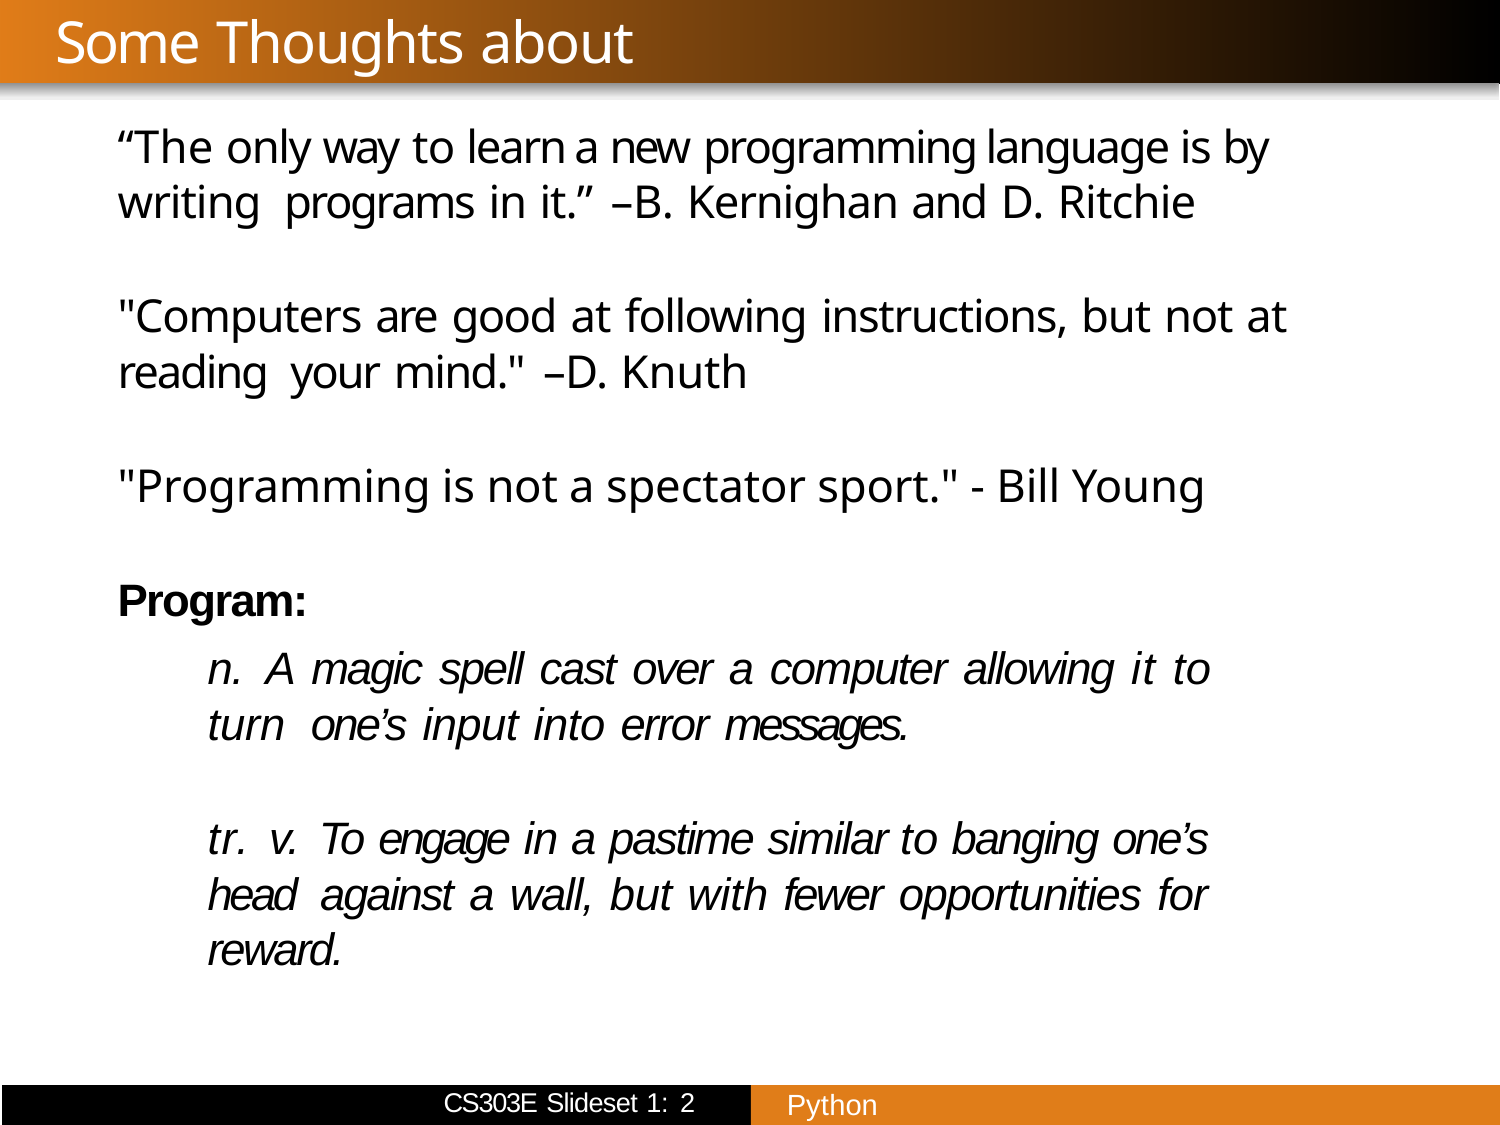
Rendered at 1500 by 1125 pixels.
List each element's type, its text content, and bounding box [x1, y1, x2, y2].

text_box “The only way to learn a new programming language is by writing programs in it.” –B. Kernighan and D. Ritchie "Computers are good at following instructions, but not at reading your mind." –D. Knuth "Programming is not a spectator sport." - Bill Young Program: n. A magic spell cast over a computer allowing it to turn one’s input into error messages. tr. v. To engage in a pastime similar to banging one’s head against a wall, but with fewer opportunities for reward. [113, 114, 1369, 975]
picture [0, 0, 1500, 100]
title Some Thoughts about Programming [51, 0, 945, 81]
title Some Thoughts about Programming [51, 108, 945, 194]
